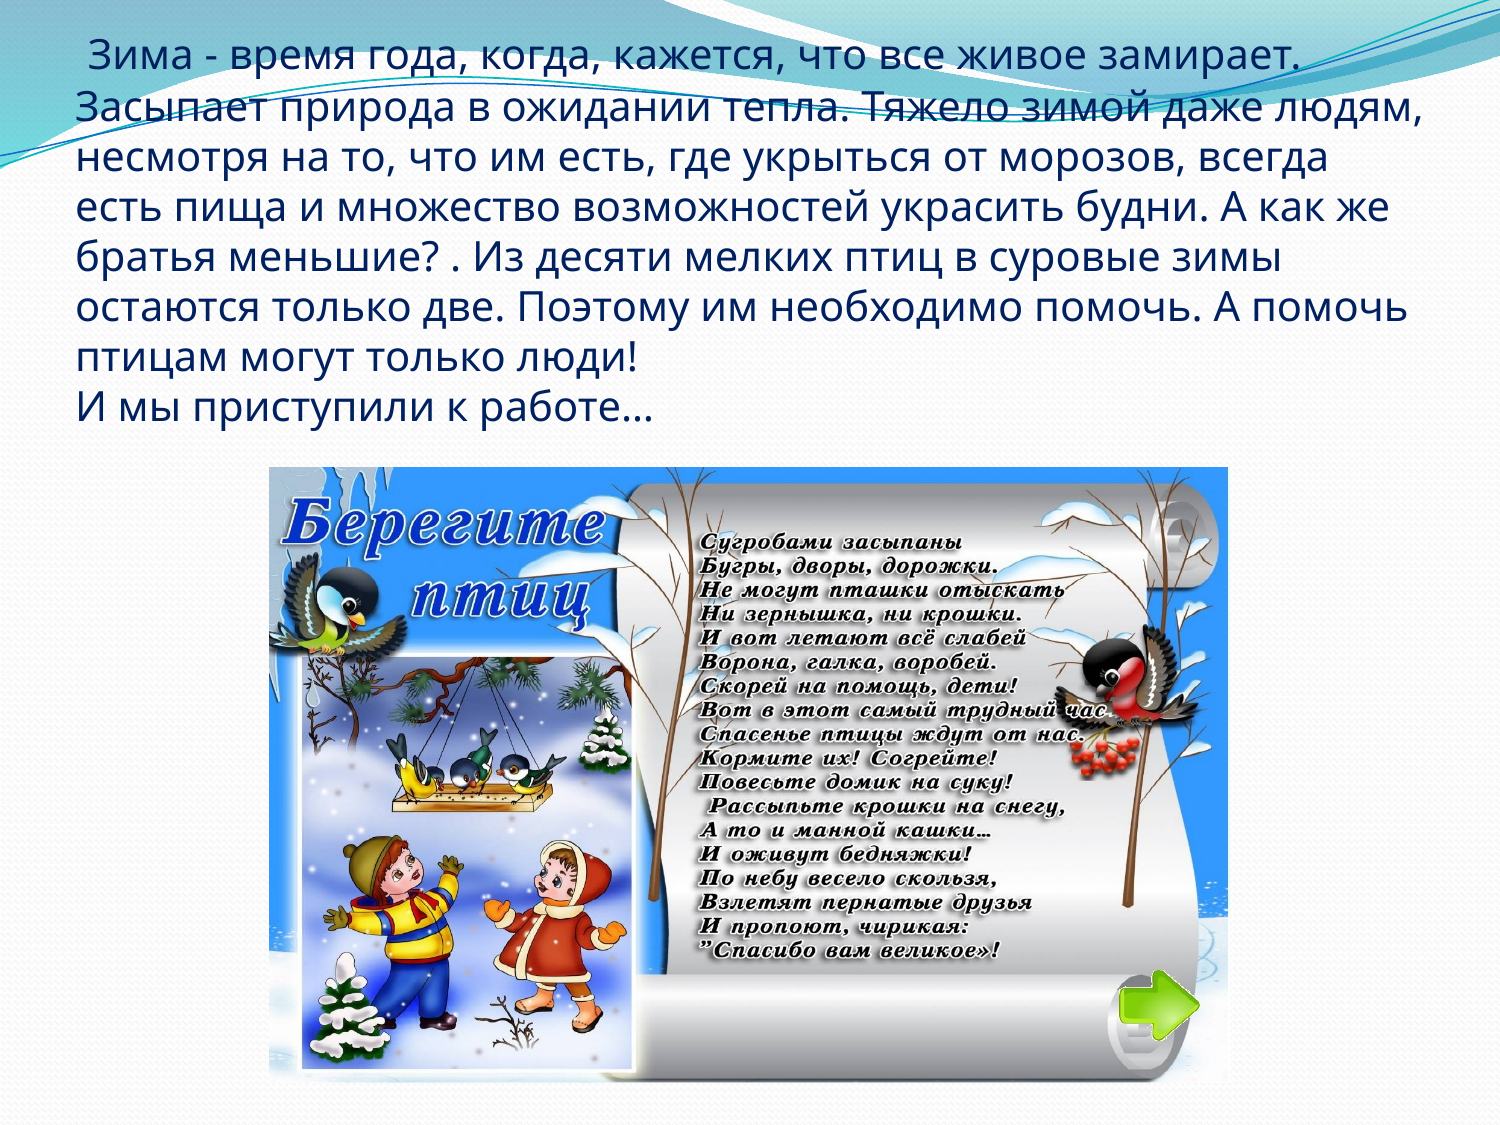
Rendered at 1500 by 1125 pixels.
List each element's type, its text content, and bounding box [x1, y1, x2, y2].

title Зима - время года, когда, кажется, что все живое замирает. Засыпает природа в ожидании тепла. Тяжело зимой даже людям, несмотря на то, что им есть, где укрыться от морозов, всегда есть пища и множество возможностей украсить будни. А как же братья меньшие? . Из десяти мелких птиц в суровые зимы остаются только две. Поэтому им необходимо помочь. А помочь птицам могут только люди! И мы приступили к работе… [75, 78, 1425, 480]
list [269, 467, 1231, 1083]
